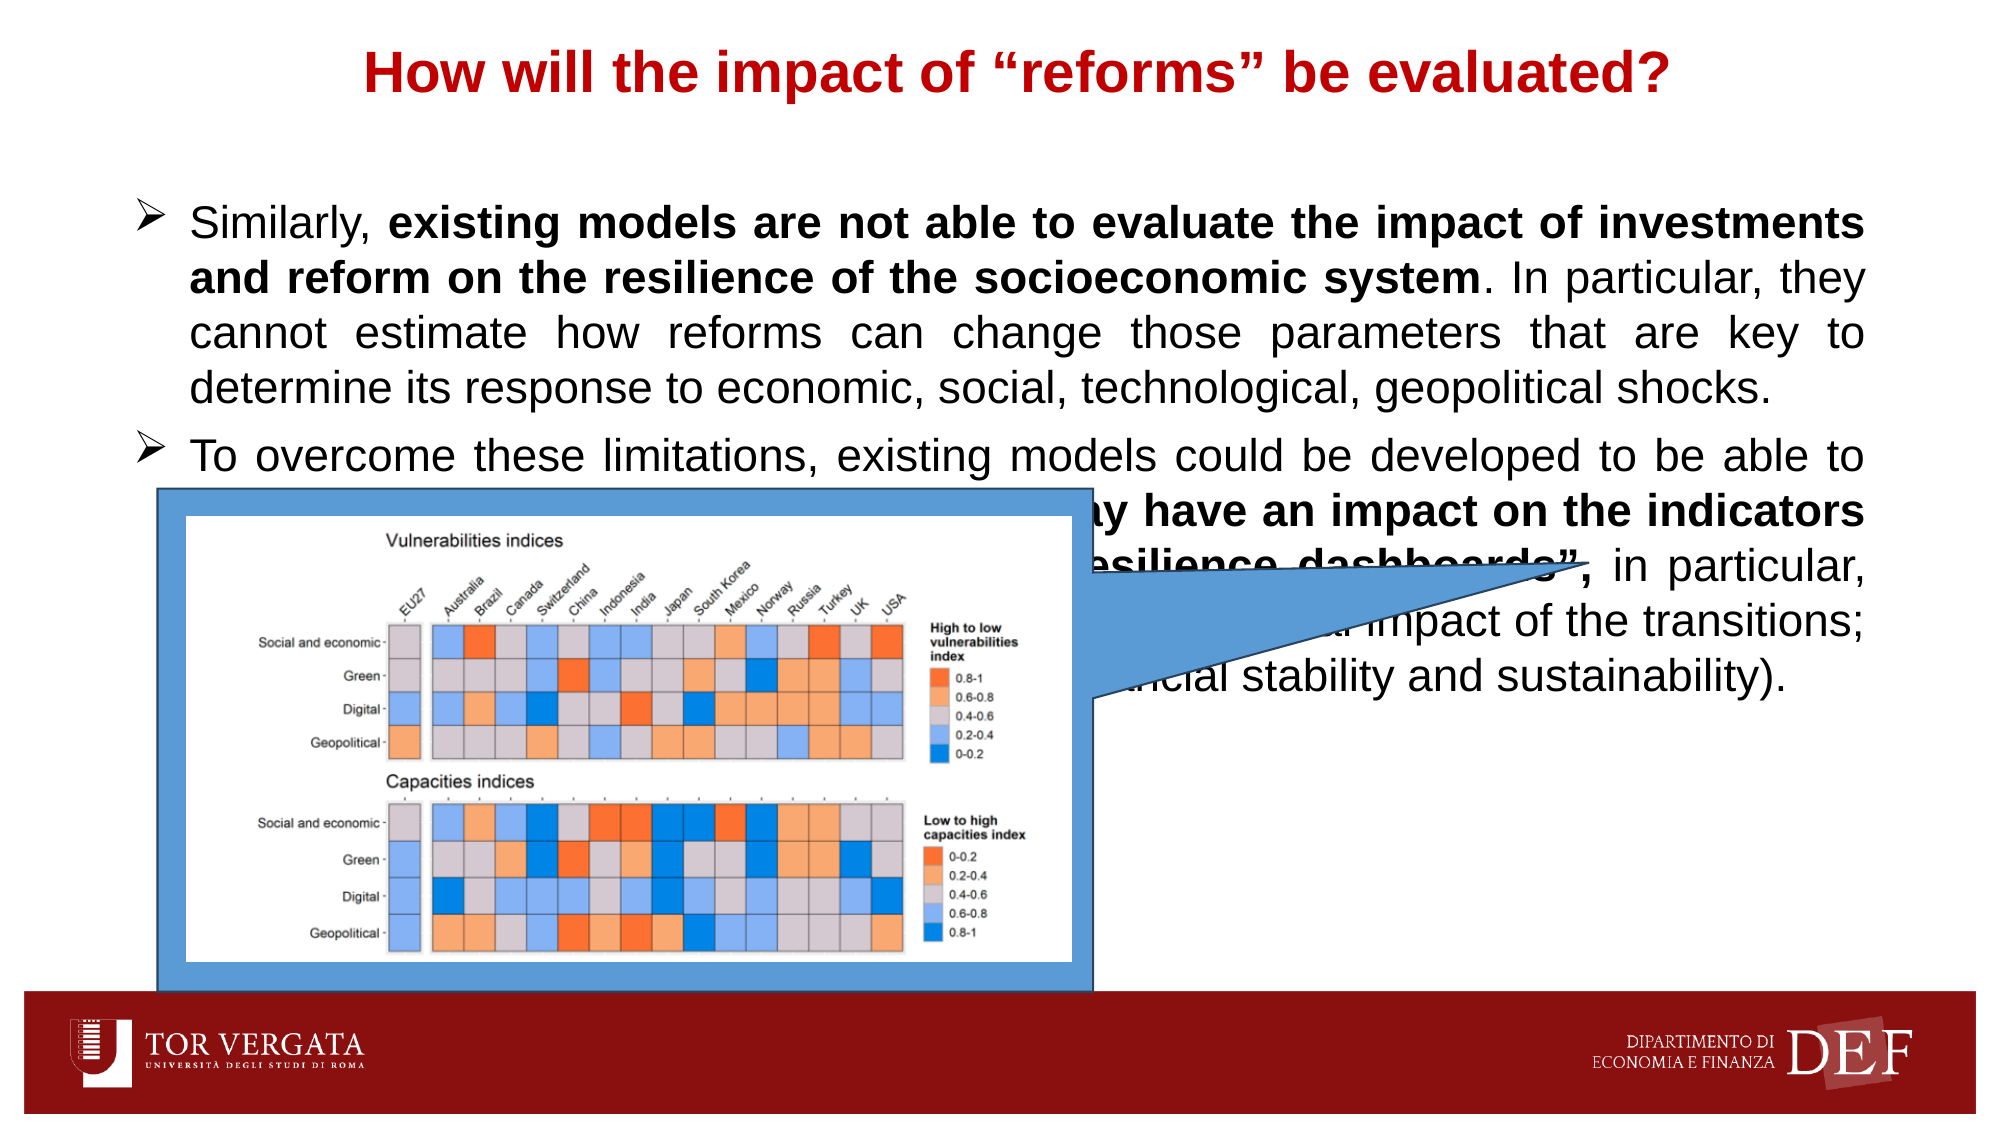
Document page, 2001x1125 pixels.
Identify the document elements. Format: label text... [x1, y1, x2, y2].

picture [24, 991, 1976, 1114]
picture [185, 516, 1072, 962]
text_box Similarly, existing models are not able to evaluate the impact of investments and reform on the resilience of the socioeconomic system. In particular, they cannot estimate how reforms can change those parameters that are key to determine its response to economic, social, technological, geopolitical shocks. To overcome these limitations, existing models could be developed to be able to forecast how investments and reforms may have an impact on the indicators included in the JRC “vulnerability and resilience dashboards”, in particular, the social and economic ones (inequalities and the social impact of the transitions; health, education and work; economic and financial stability and sustainability). [118, 185, 1882, 708]
text_box [156, 487, 1590, 993]
text_box How will the impact of “reforms” be evaluated? [95, 34, 1941, 130]
